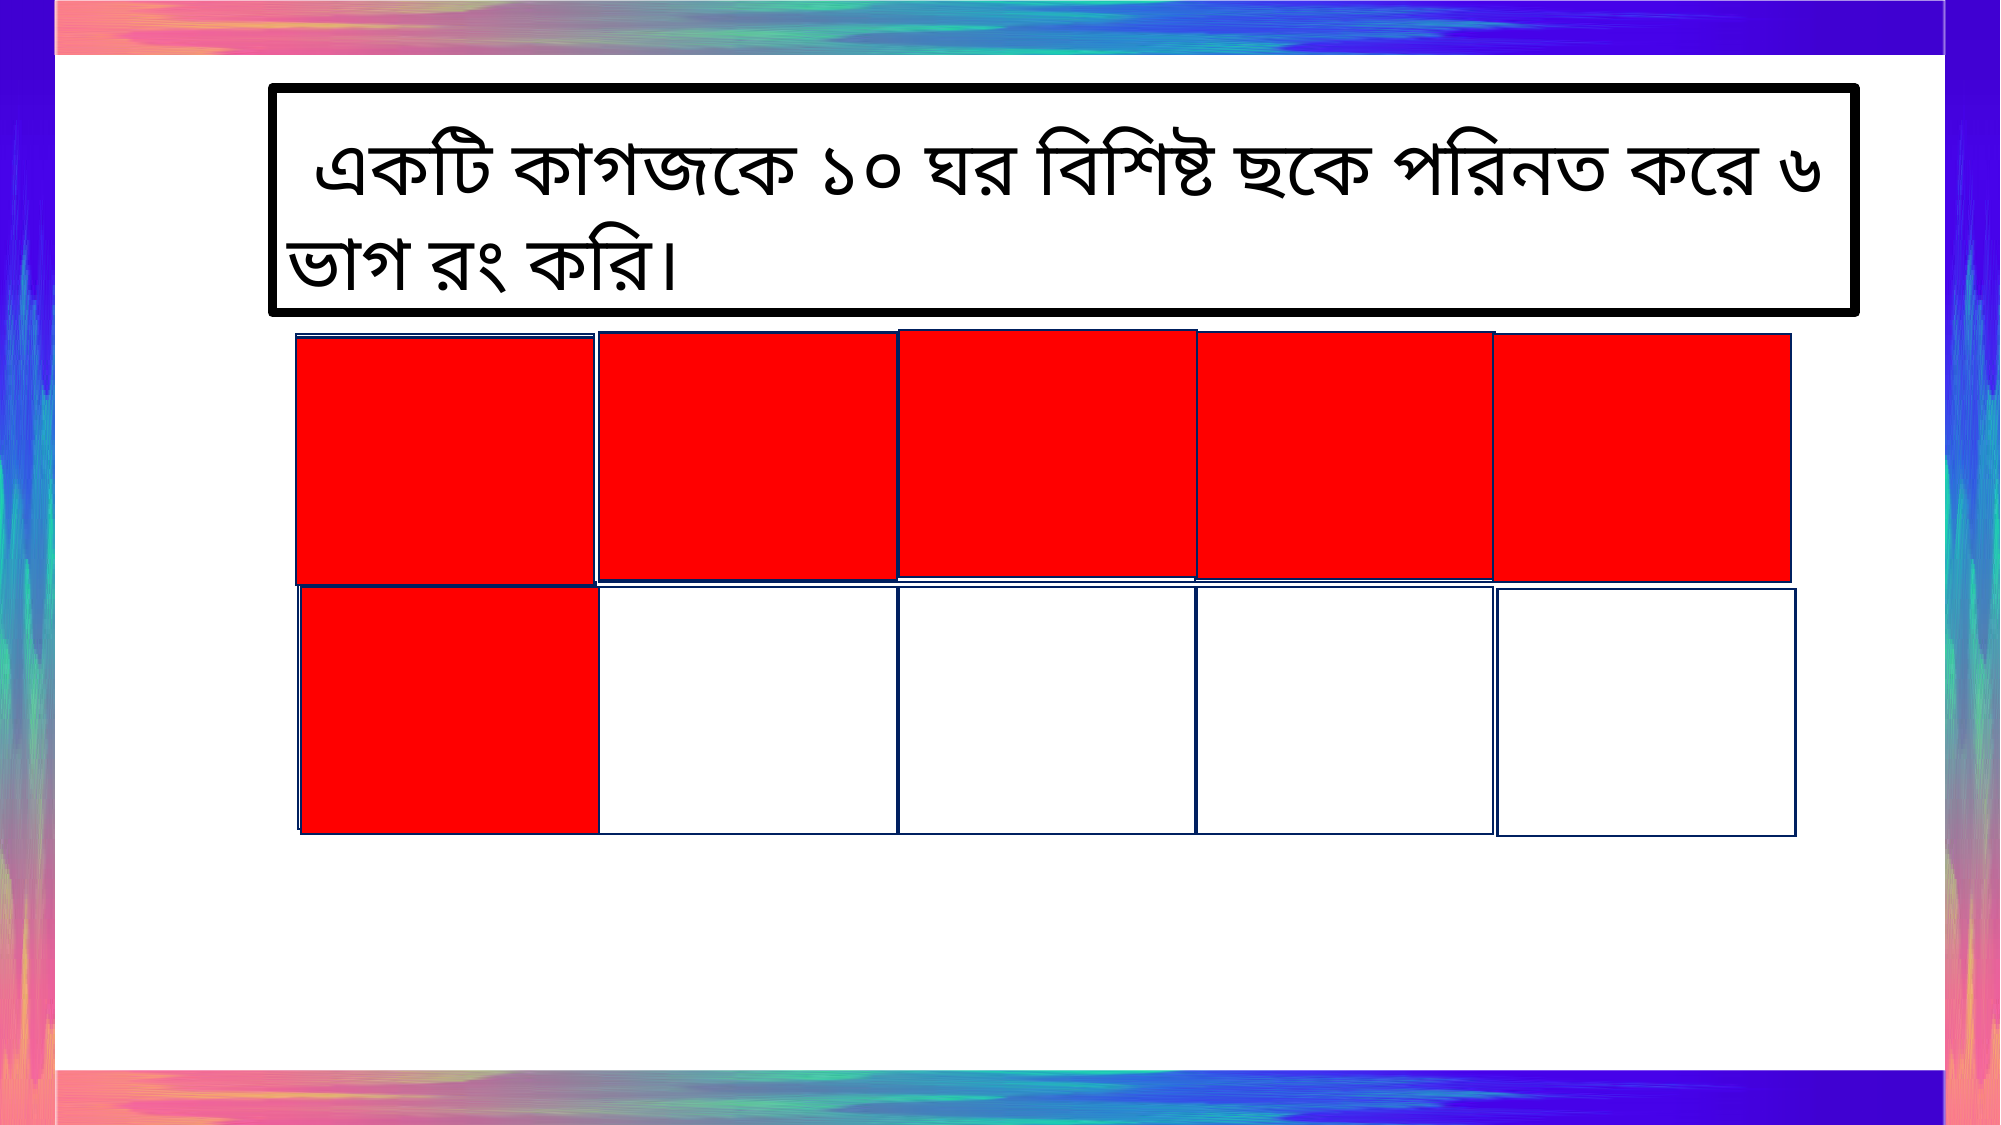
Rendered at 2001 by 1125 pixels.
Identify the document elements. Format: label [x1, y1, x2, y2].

text_box [0, 0, 2000, 1125]
